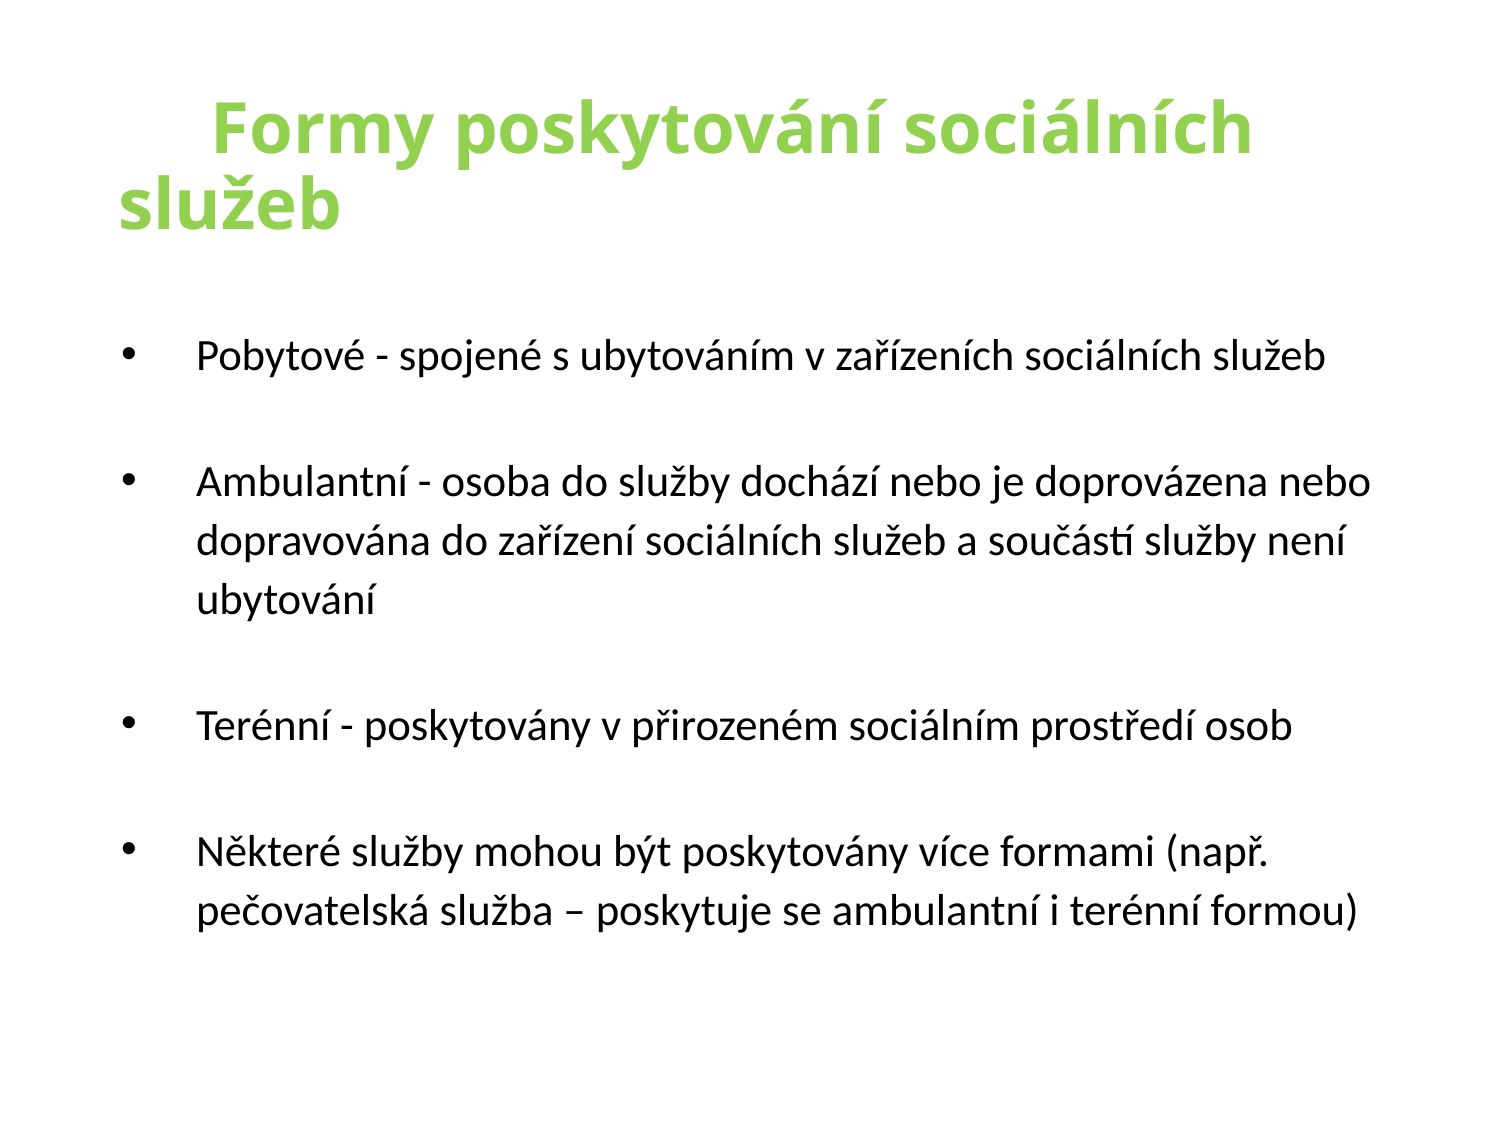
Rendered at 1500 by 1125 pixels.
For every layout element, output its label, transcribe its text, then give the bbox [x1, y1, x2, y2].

list Pobytové - spojené s ubytováním v zařízeních sociálních služeb Ambulantní - osoba do služby dochází nebo je doprovázena nebo dopravována do zařízení sociálních služeb a součástí služby není ubytování Terénní - poskytovány v přirozeném sociálním prostředí osob Některé služby mohou být poskytovány více formami (např. pečovatelská služba – poskytuje se ambulantní i terénní formou) [103, 277, 1397, 976]
title Formy poskytování sociálních služeb [103, 59, 1397, 277]
